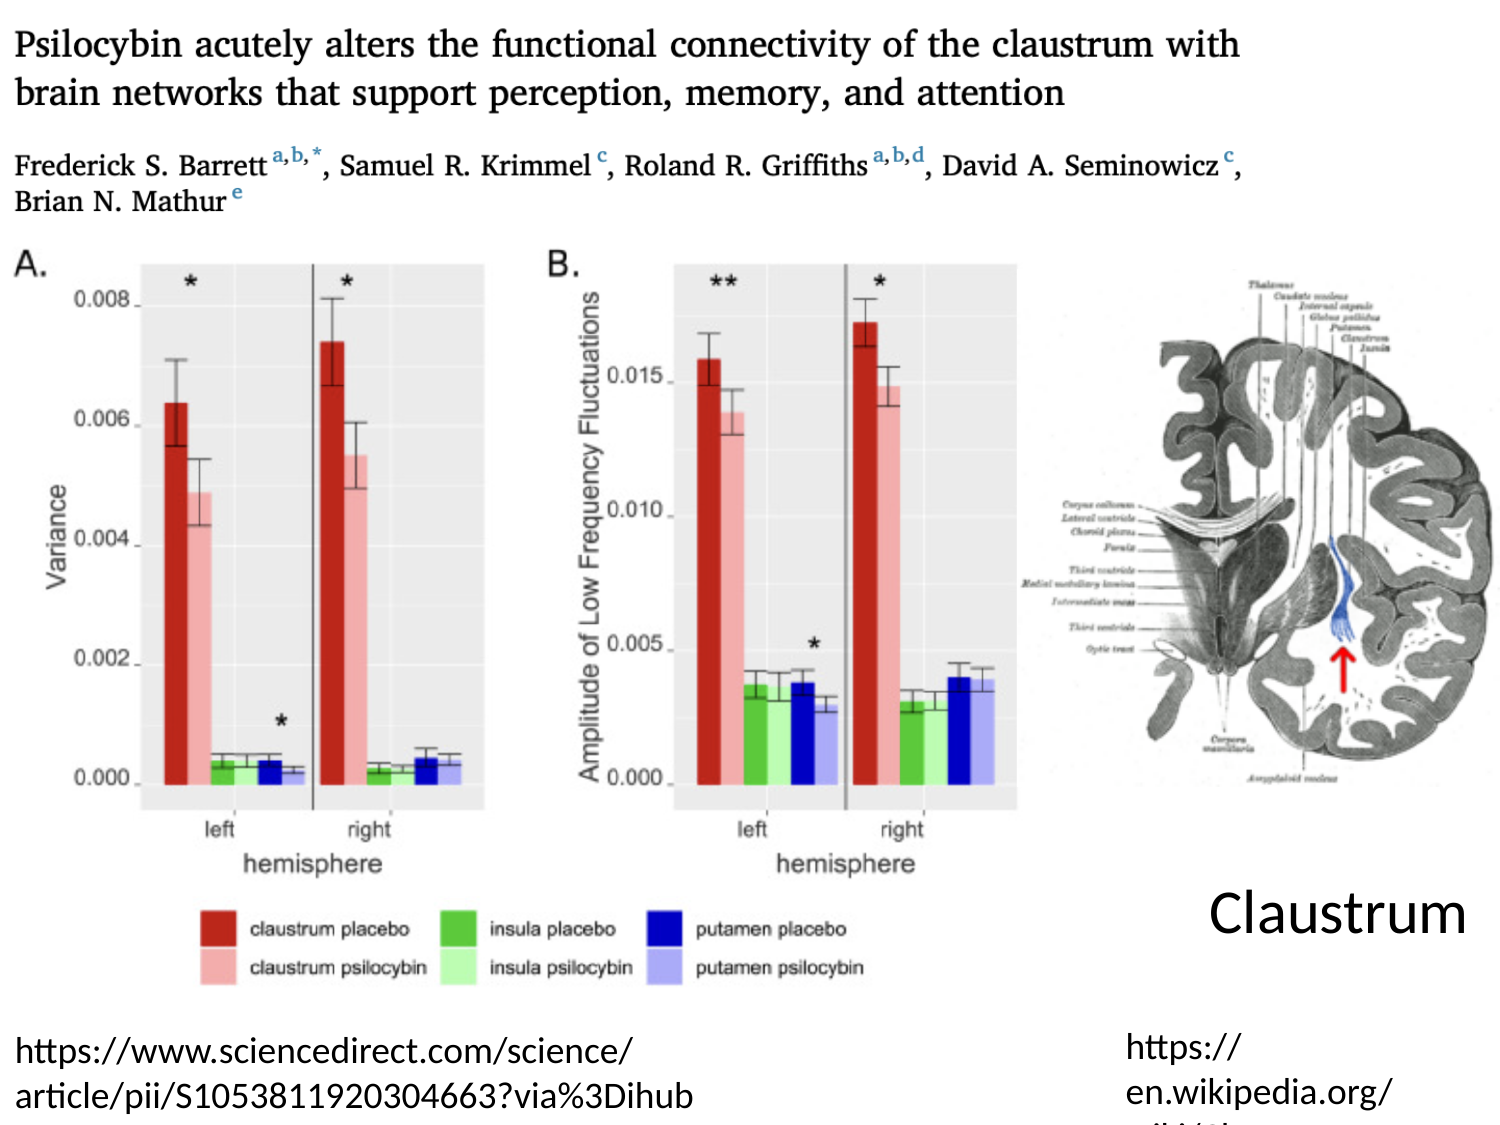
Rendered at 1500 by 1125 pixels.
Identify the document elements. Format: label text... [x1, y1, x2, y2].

text_box Claustrum [1194, 863, 1485, 954]
text_box https://en.wikipedia.org/wiki/Claustrum [1110, 1015, 1476, 1125]
text_box https://www.sciencedirect.com/science/article/pii/S1053811920304663?via%3Dihub [0, 1023, 758, 1124]
picture [0, 0, 1269, 230]
picture [0, 232, 1500, 1016]
